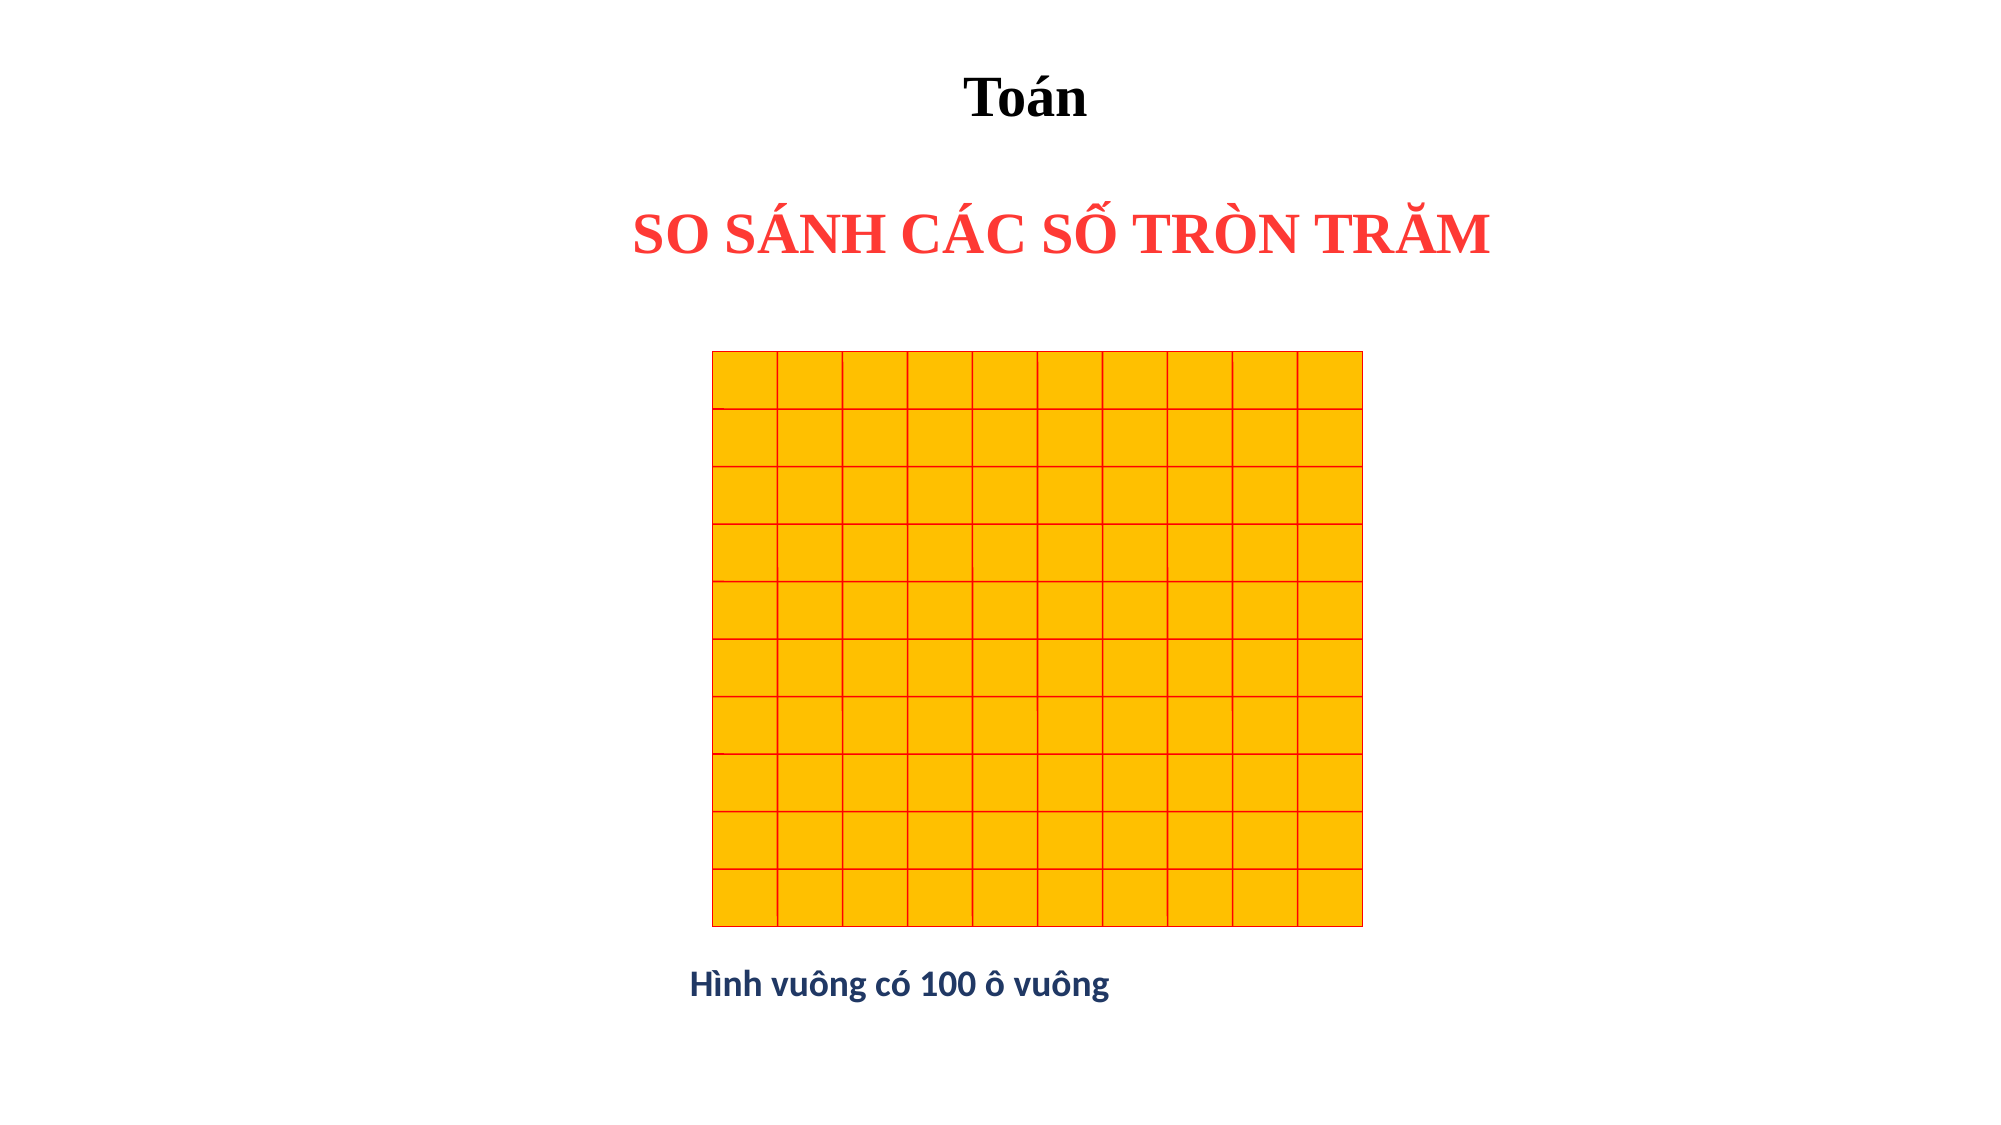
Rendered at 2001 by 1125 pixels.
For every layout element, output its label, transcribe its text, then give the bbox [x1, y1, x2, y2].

text_box SO SÁNH CÁC SỐ TRÒN TRĂM [512, 187, 1613, 273]
text_box Toán [445, 0, 1607, 136]
text_box Hình vuông có 100 ô vuông [674, 951, 1438, 1012]
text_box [712, 351, 1363, 927]
